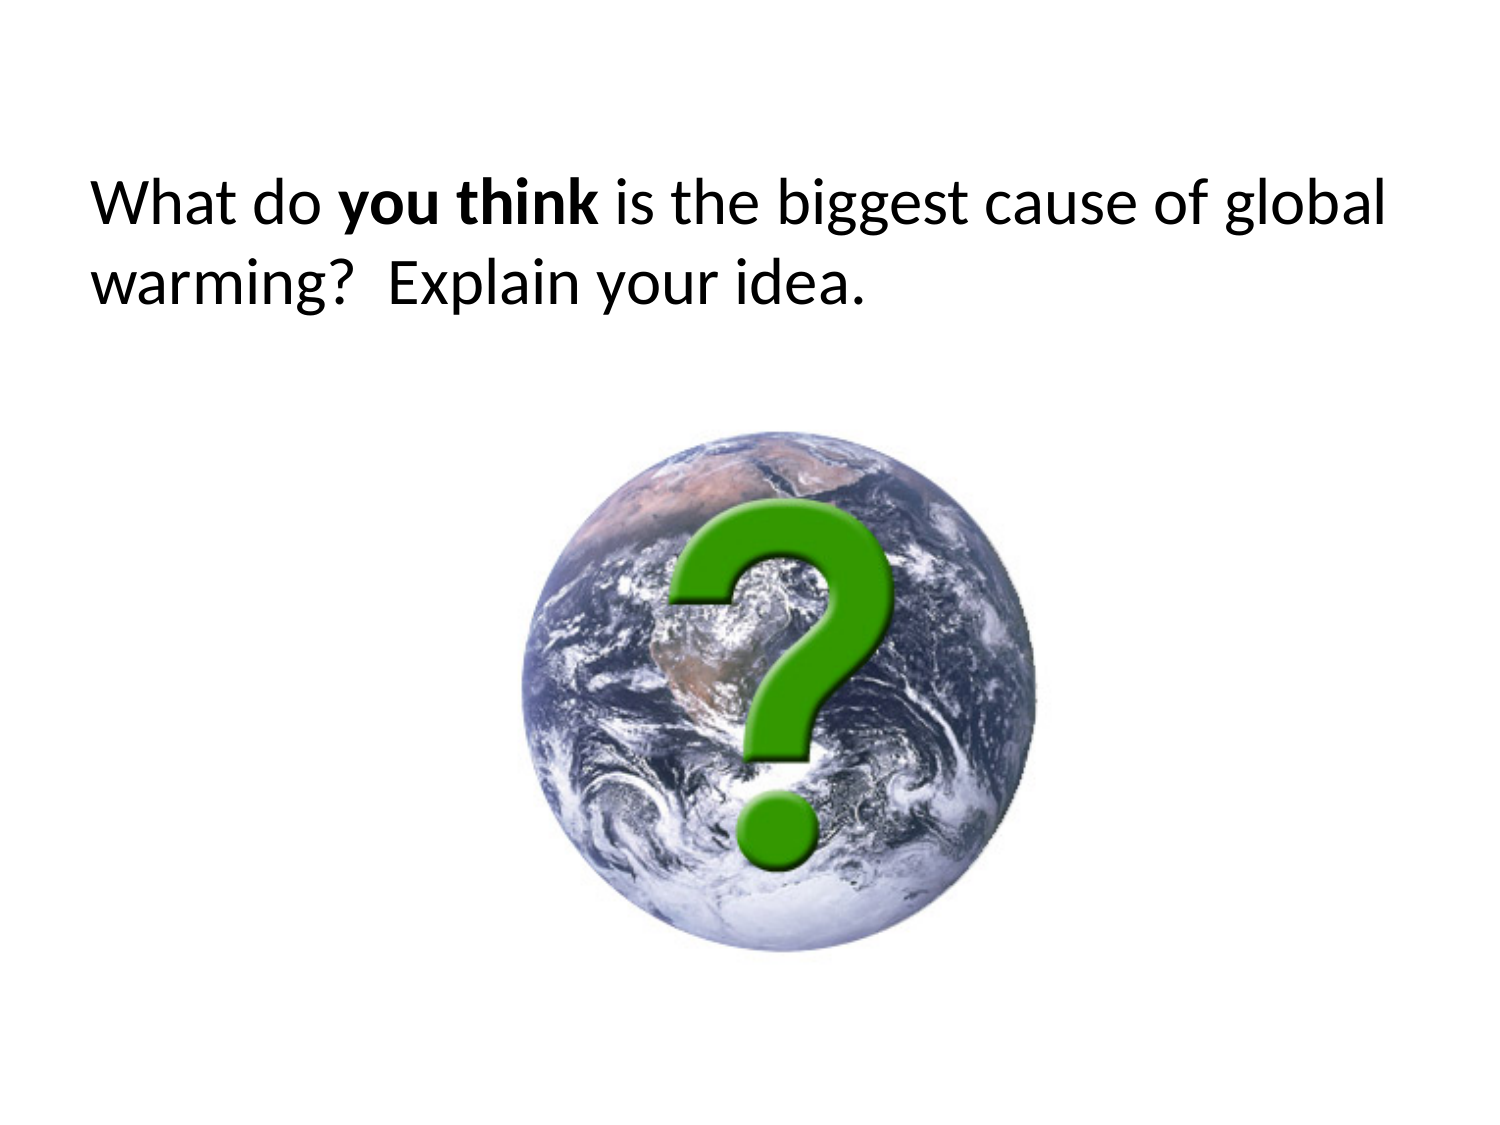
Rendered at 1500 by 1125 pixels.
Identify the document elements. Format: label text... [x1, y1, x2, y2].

picture [487, 399, 1076, 988]
list What do you think is the biggest cause of global warming? Explain your idea. [75, 149, 1425, 1005]
